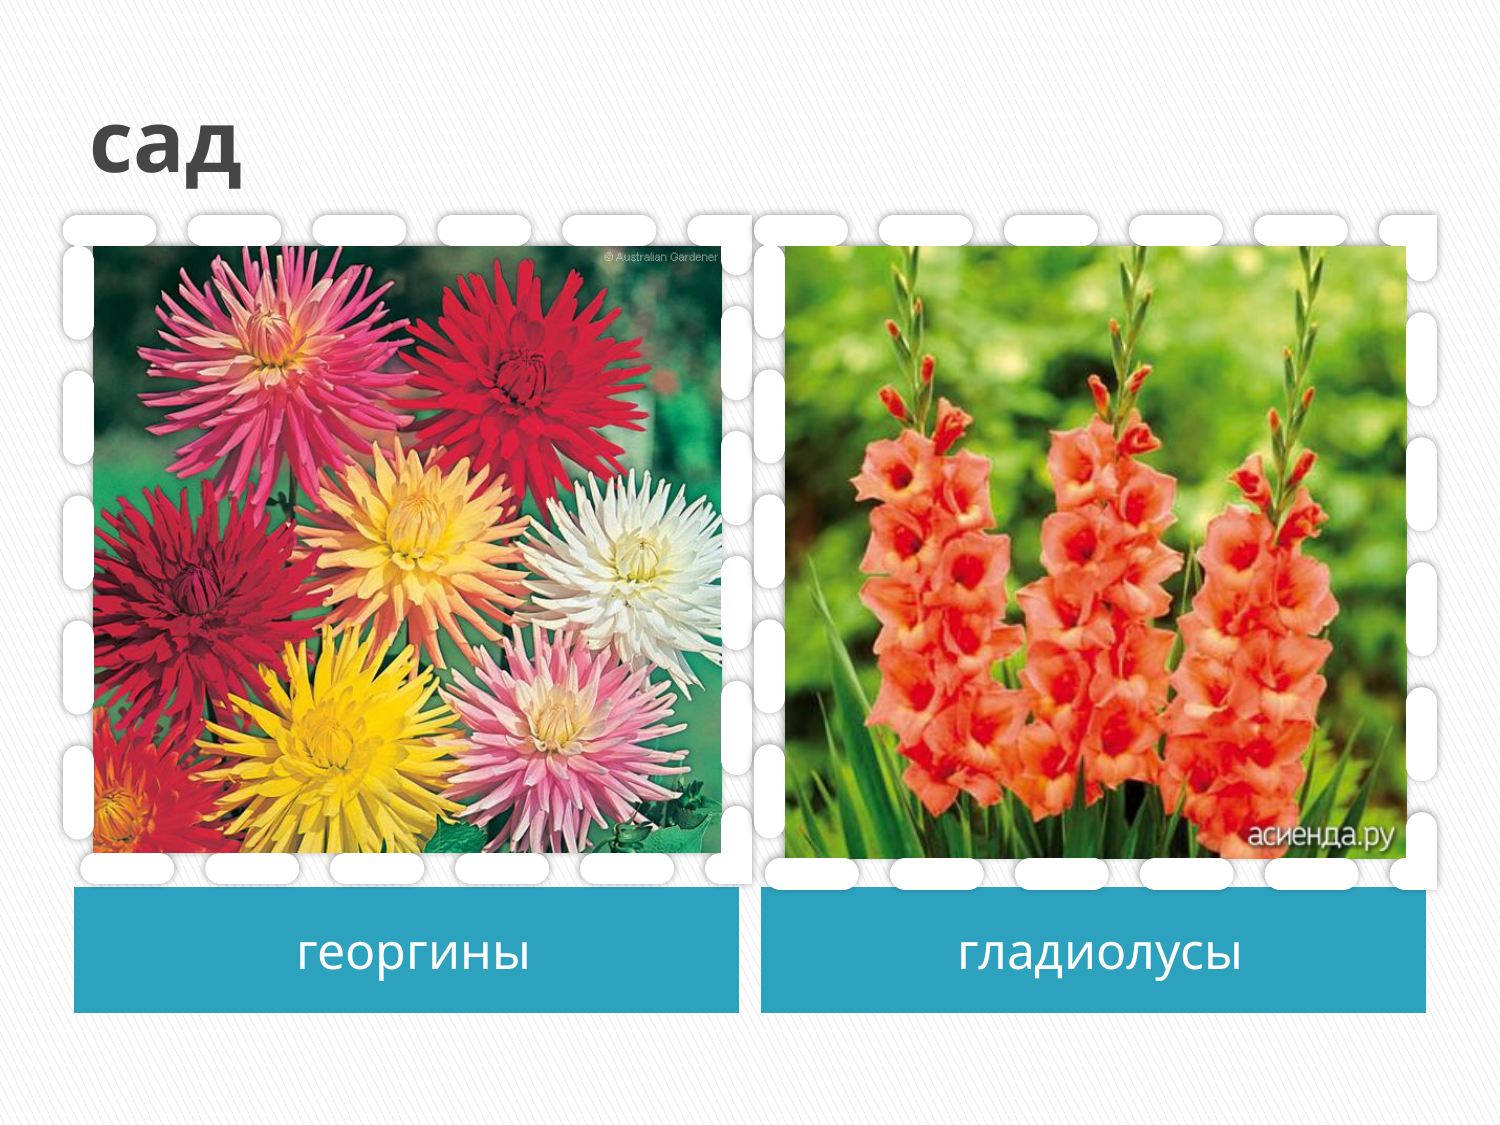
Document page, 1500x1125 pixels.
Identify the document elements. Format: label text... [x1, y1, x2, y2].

list гладиолусы [761, 887, 1426, 1013]
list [93, 245, 722, 853]
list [784, 245, 1407, 859]
list георгины [74, 887, 739, 1013]
title сад [75, 44, 1425, 233]
